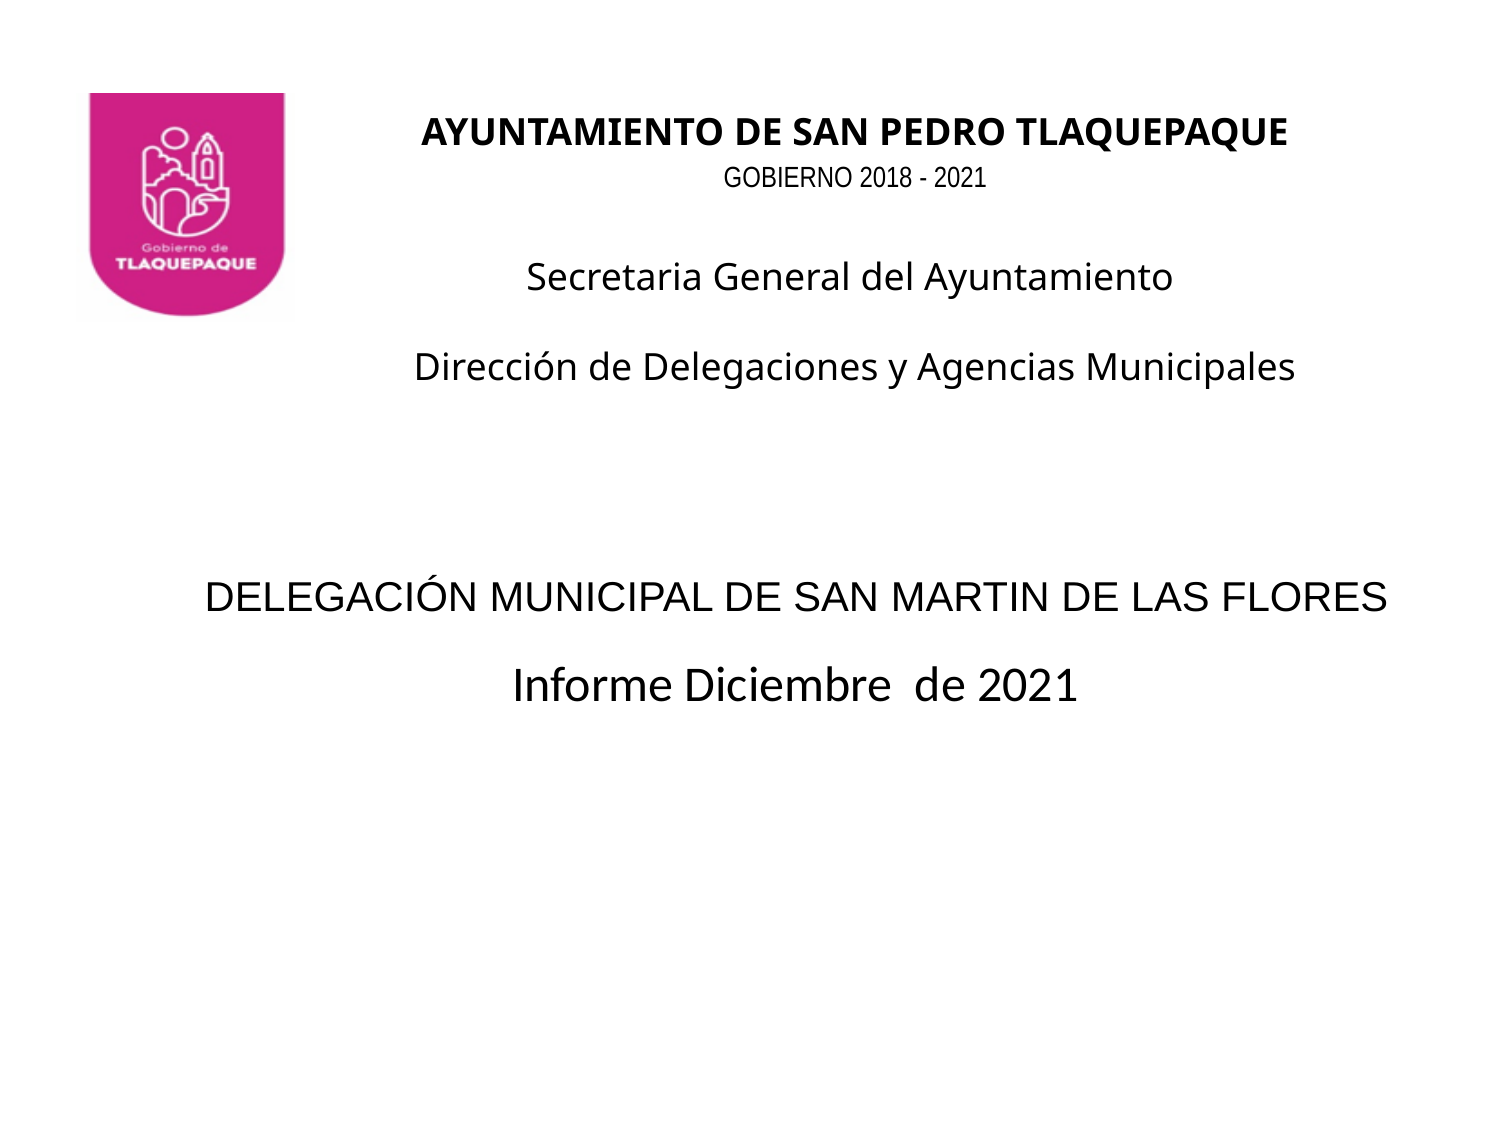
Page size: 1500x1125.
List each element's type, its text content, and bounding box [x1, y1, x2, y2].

text_box Informe Diciembre de 2021 [320, 644, 1282, 720]
text_box Secretaria General del Ayuntamiento Dirección de Delegaciones y Agencias Municipales [398, 246, 1313, 486]
text_box DELEGACIÓN MUNICIPAL DE SAN MARTIN DE LAS FLORES [169, 562, 1424, 627]
text_box AYUNTAMIENTO DE SAN PEDRO TLAQUEPAQUE GOBIERNO 2018 - 2021 [351, 93, 1360, 201]
picture [76, 93, 295, 322]
